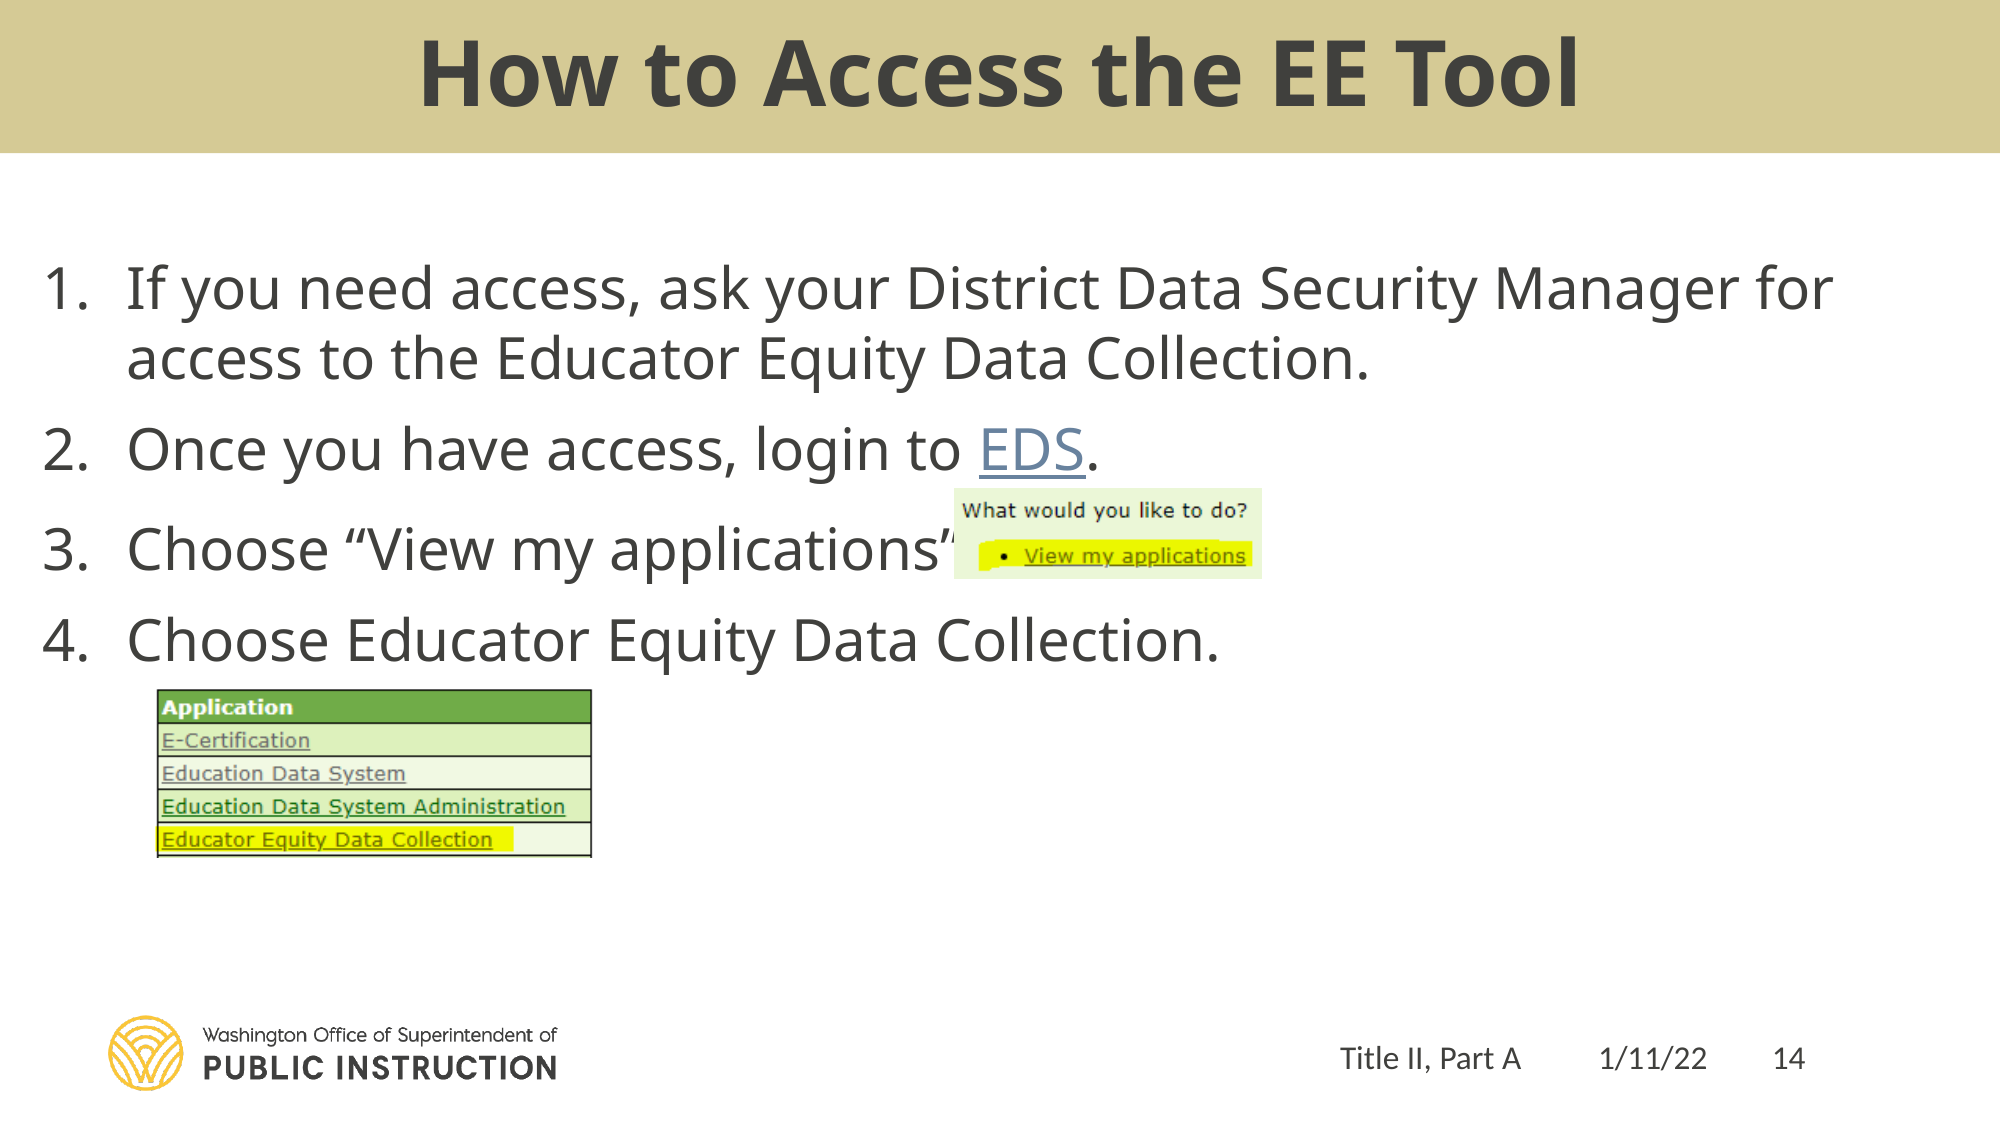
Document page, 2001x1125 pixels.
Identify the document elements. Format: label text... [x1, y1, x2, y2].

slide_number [1537, 1025, 1779, 1086]
list If you need access, ask your District Data Security Manager for access to the Educator Equity Data Collection. Once you have access, login to EDS. Choose “View my applications”. Choose Educator Equity Data Collection. [27, 243, 1974, 998]
footer Title II, Part A [582, 1025, 1537, 1086]
title How to Access the EE Tool [0, 0, 2000, 154]
picture [151, 677, 600, 858]
picture [108, 1015, 558, 1091]
picture [954, 488, 1262, 579]
slide_number 14 [1779, 1025, 1863, 1086]
